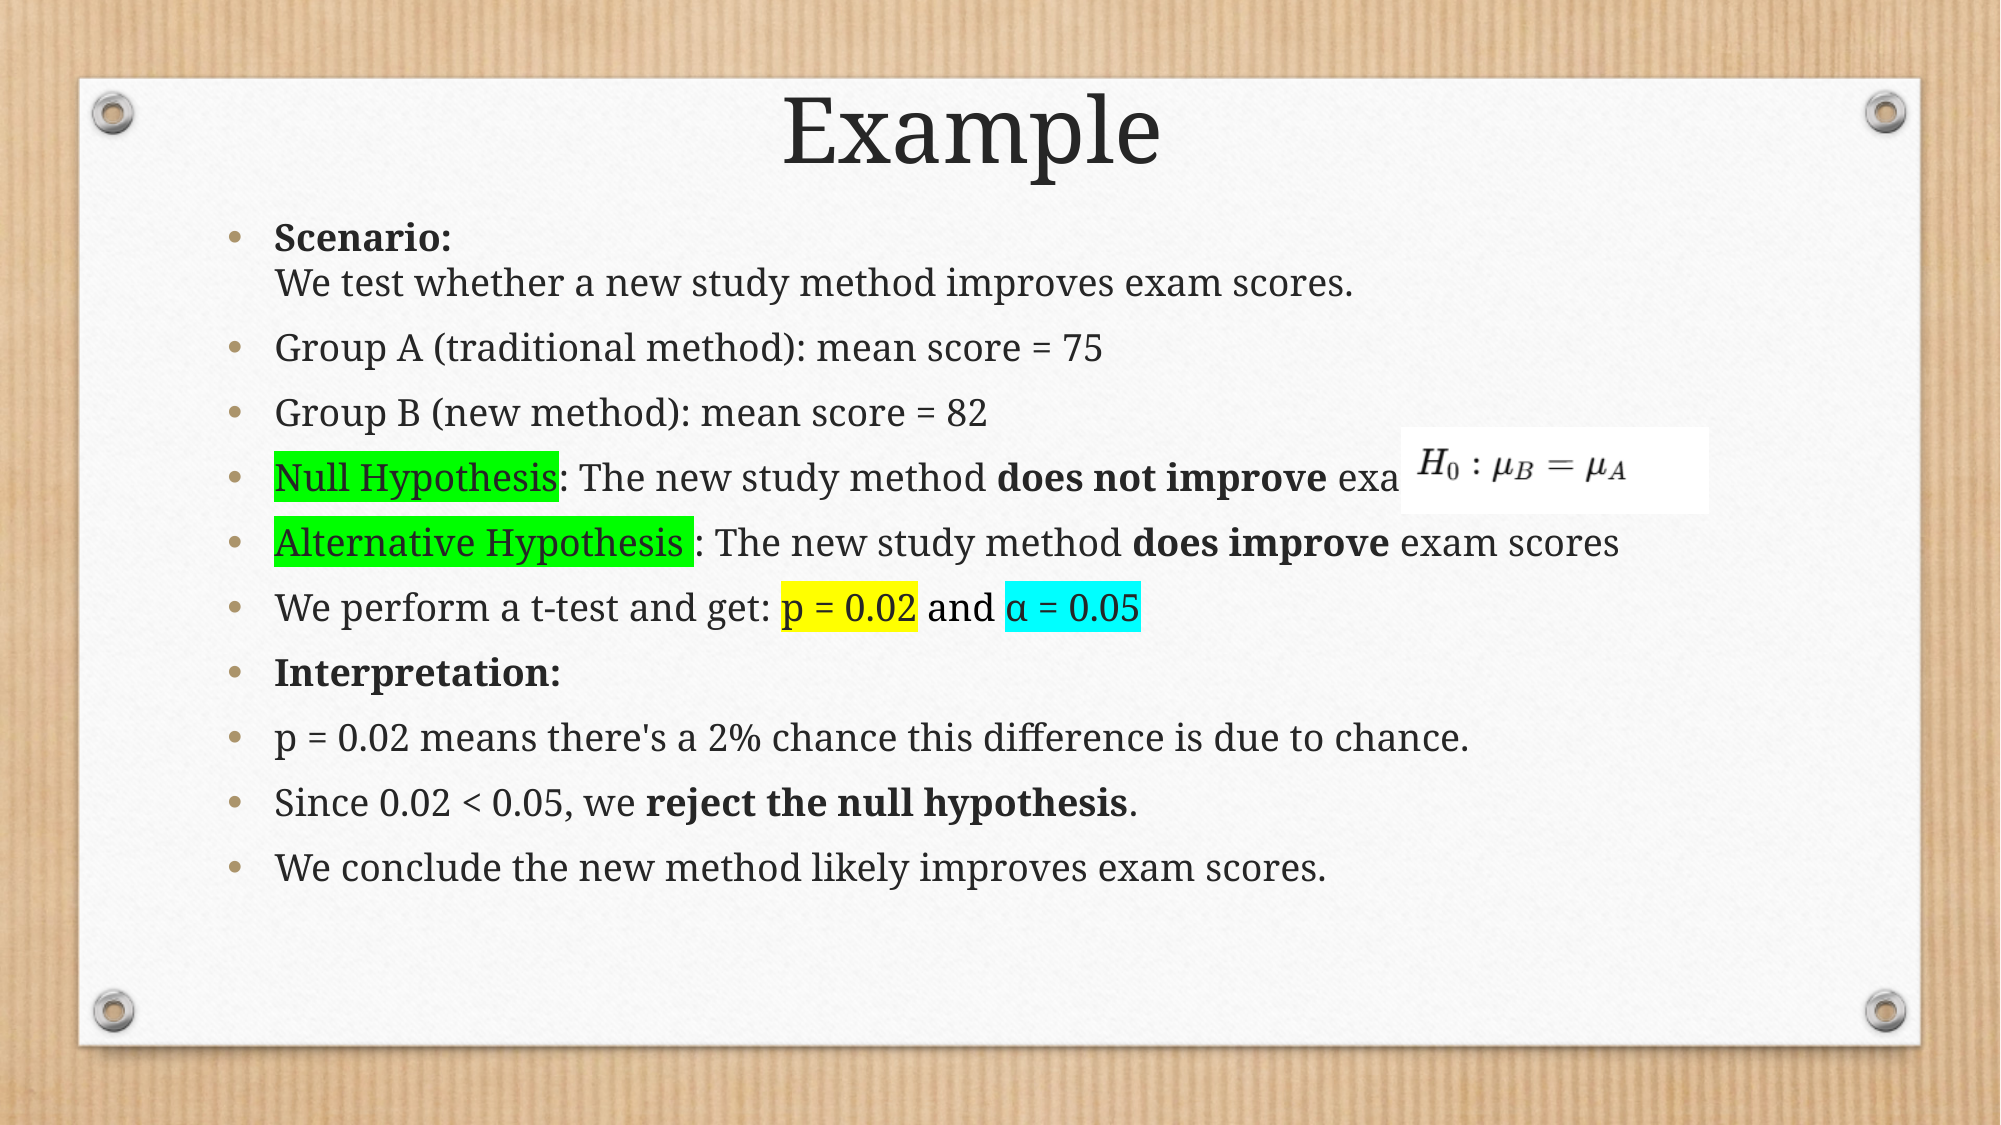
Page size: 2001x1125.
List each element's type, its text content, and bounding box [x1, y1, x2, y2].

title Example [185, 19, 1760, 234]
picture [0, 0, 2001, 1125]
list Scenario: We test whether a new study method improves exam scores. Group A (traditional method): mean score = 75 Group B (new method): mean score = 82 Null Hypothesis: The new study method does not improve exam scores Alternative Hypothesis : The new study method does improve exam scores We perform a t-test and get: p = 0.02 and α = 0.05 Interpretation: p = 0.02 means there's a 2% chance this difference is due to chance. Since 0.02 < 0.05, we reject the null hypothesis. We conclude the new method likely improves exam scores. [212, 206, 1788, 992]
